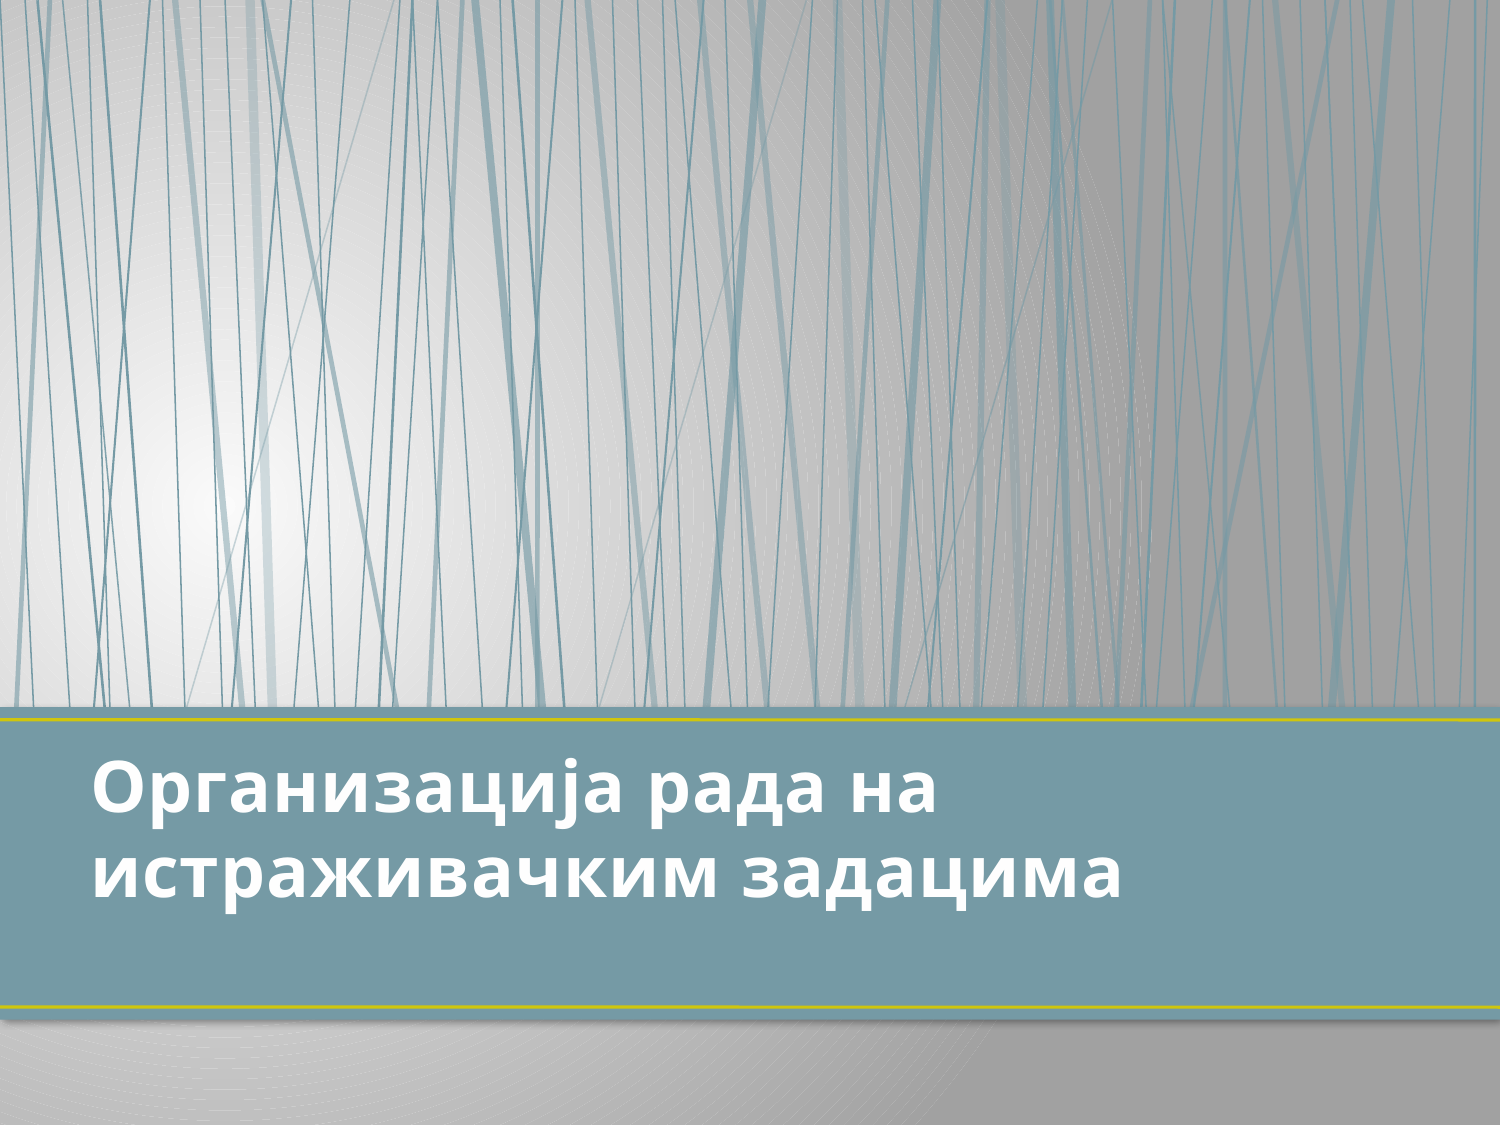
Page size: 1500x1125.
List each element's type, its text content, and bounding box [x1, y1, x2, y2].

title Организација рада на истраживачким задацима [75, 732, 1438, 920]
